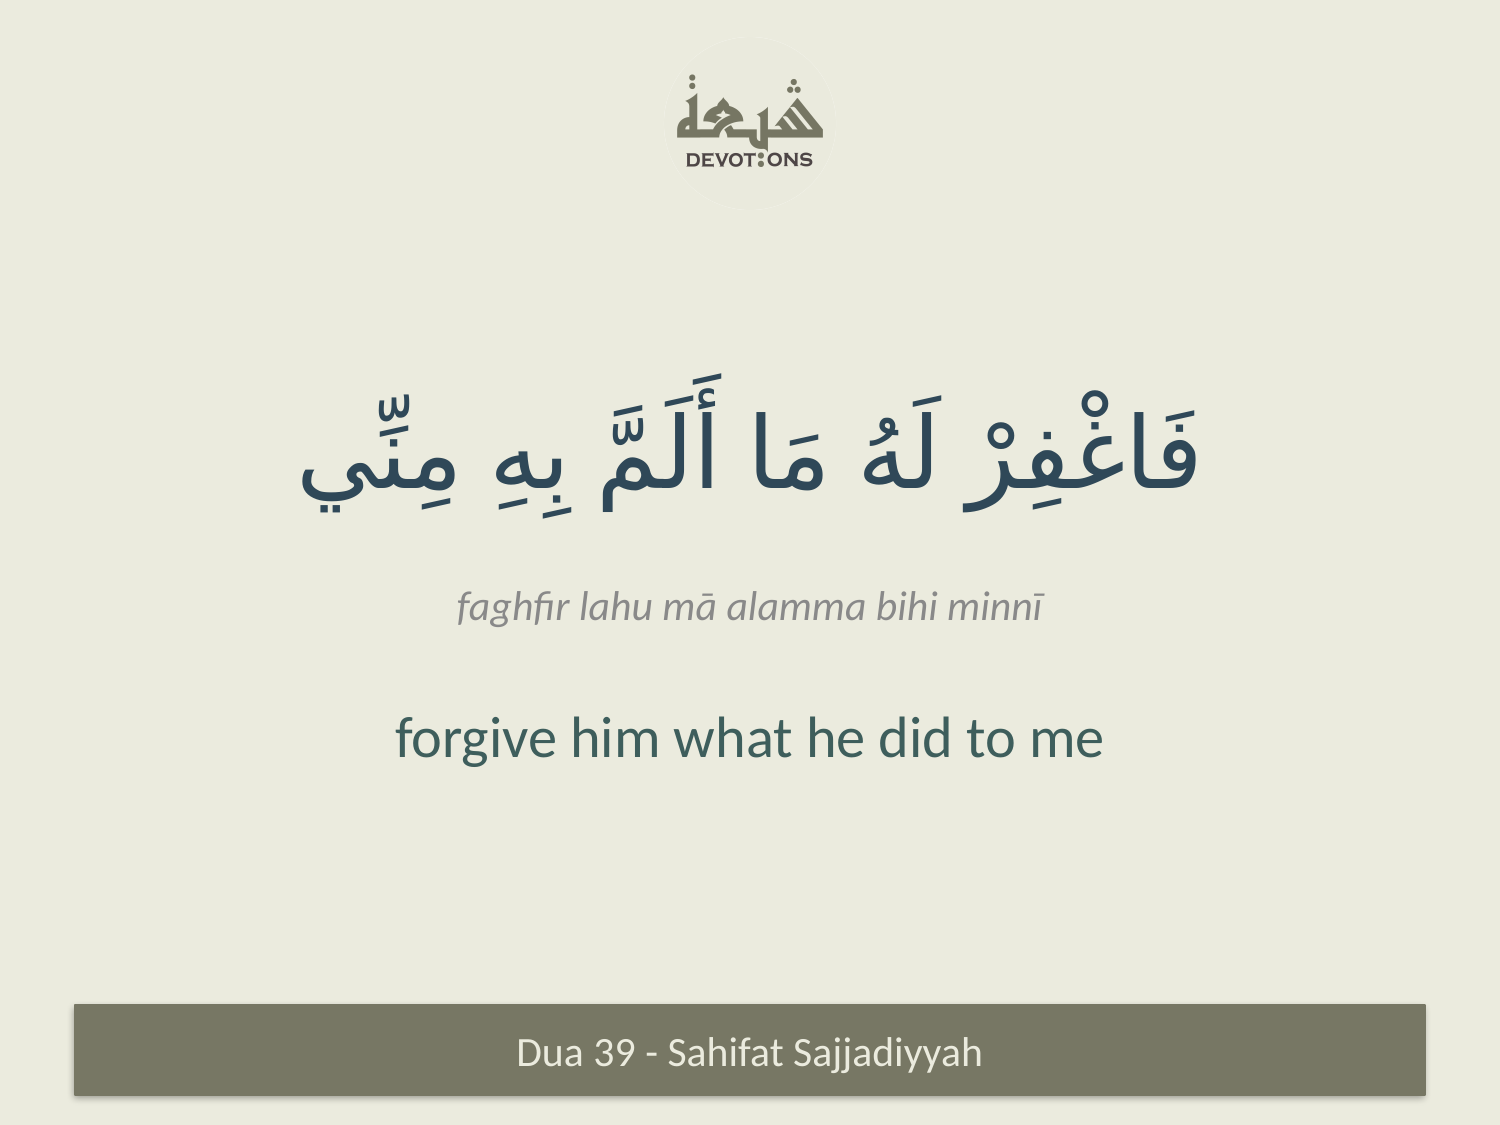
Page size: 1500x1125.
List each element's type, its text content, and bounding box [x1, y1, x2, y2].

picture [656, 29, 844, 218]
text_box فَاغْفِرْ لَهُ مَا أَلَمَّ بِهِ مِنِّي faghfir lahu mā alamma bihi minnī forgive him what he did to me [74, 381, 1425, 776]
text_box Dua 39 - Sahifat Sajjadiyyah [501, 1017, 999, 1083]
text_box [74, 1004, 1426, 1096]
